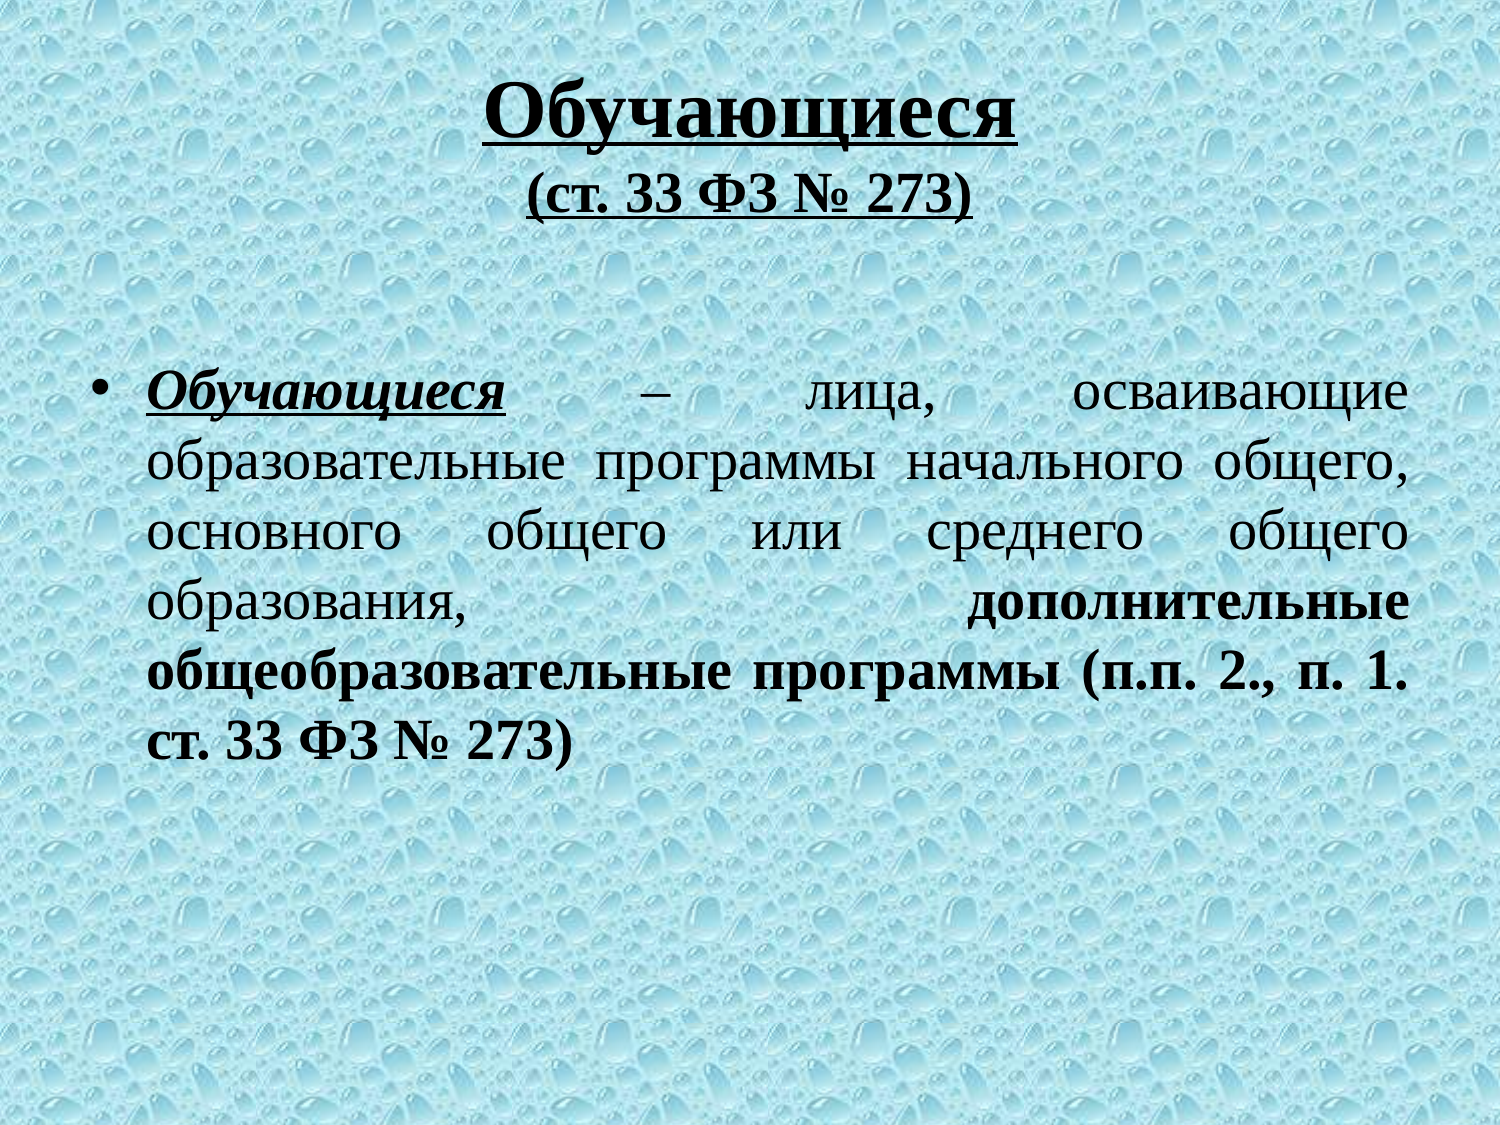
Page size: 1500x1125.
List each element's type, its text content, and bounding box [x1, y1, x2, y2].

list Обучающиеся – лица, осваивающие образовательные программы начального общего, основного общего или среднего общего образования, дополнительные общеобразовательные программы (п.п. 2., п. 1. ст. 33 ФЗ № 273) [75, 262, 1425, 1005]
title Обучающиеся (ст. 33 ФЗ № 273) [75, 45, 1425, 233]
picture [0, 0, 1500, 1125]
